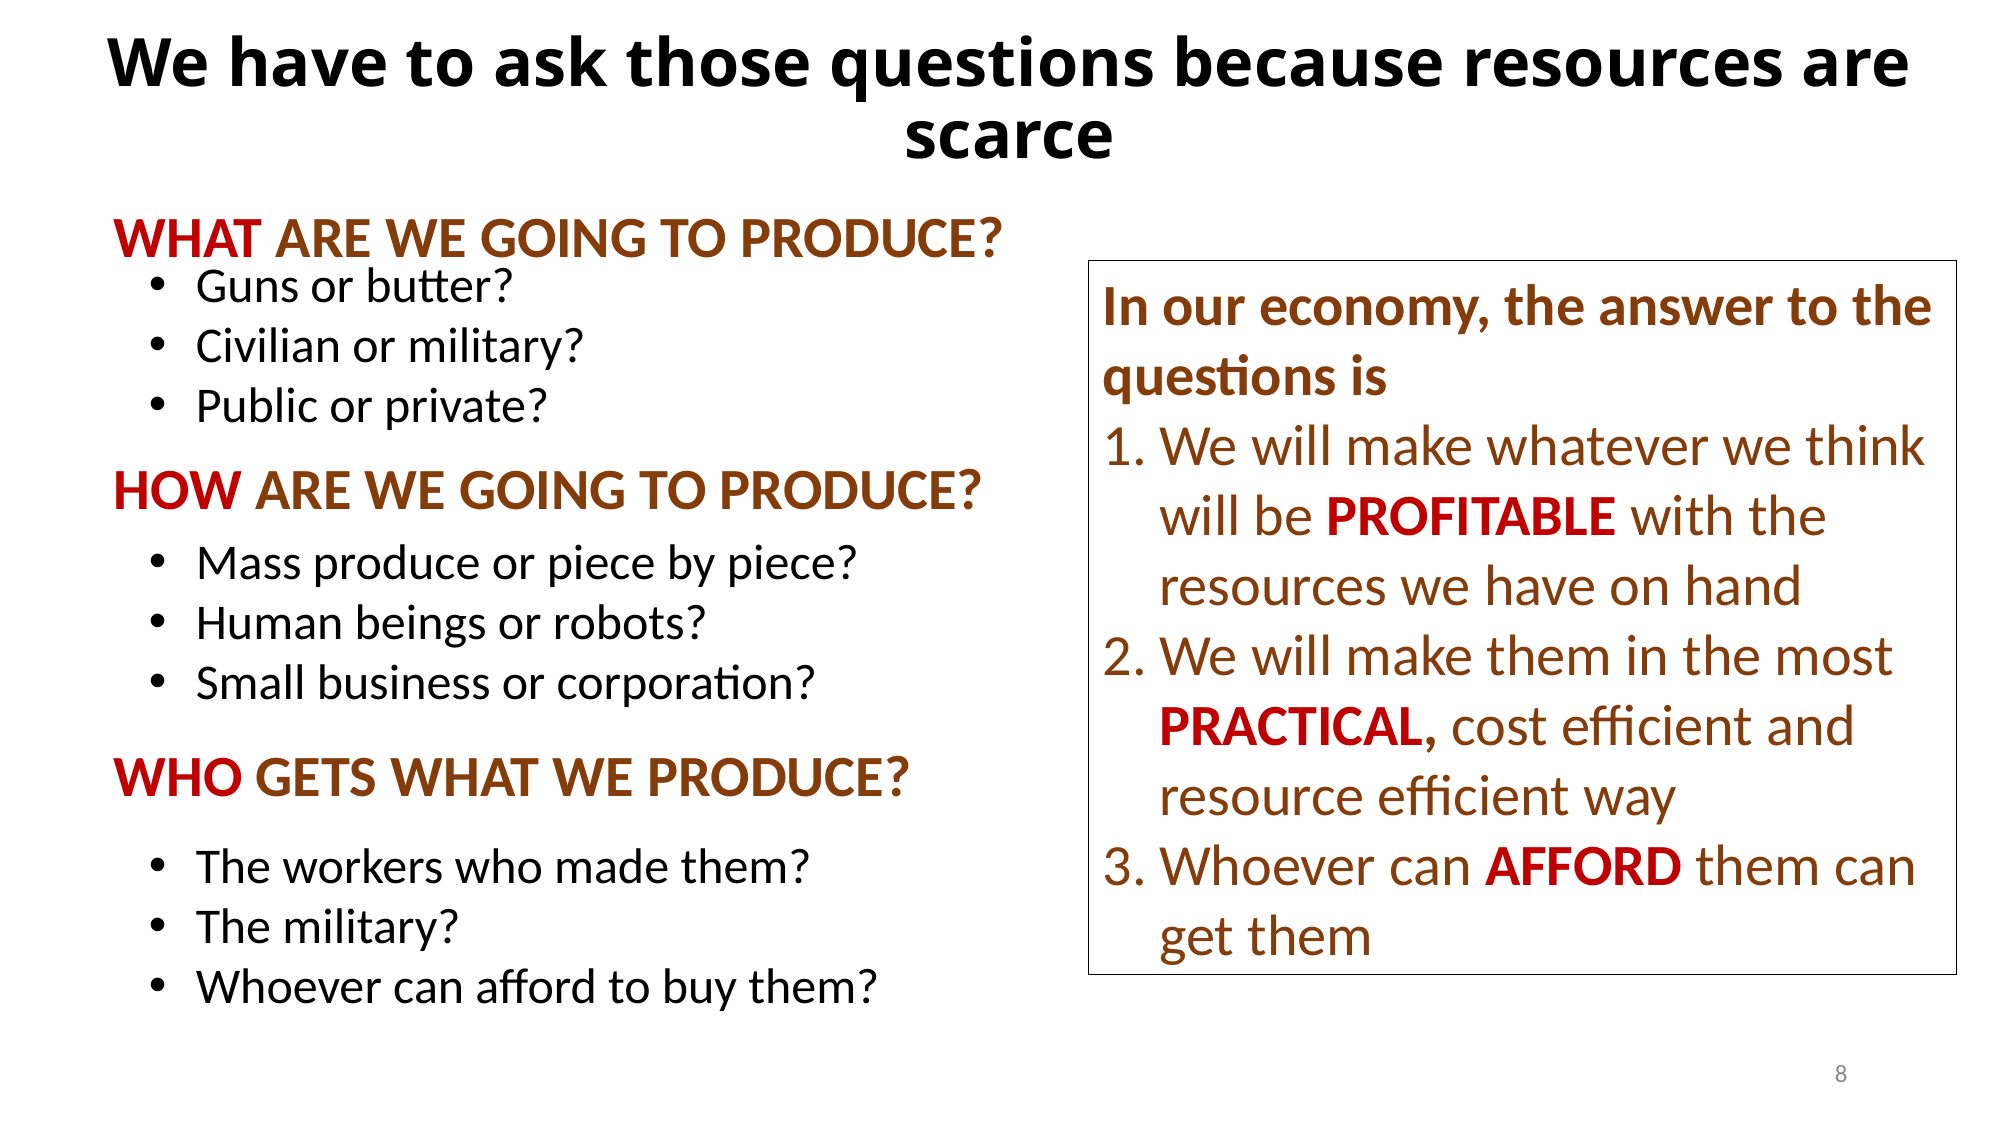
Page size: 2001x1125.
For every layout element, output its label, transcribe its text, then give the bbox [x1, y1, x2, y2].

slide_number 8 [1412, 1042, 1863, 1103]
text_box The workers who made them? The military? Whoever can afford to buy them? [134, 826, 1365, 1022]
text_box Mass produce or piece by piece? Human beings or robots? Small business or corporation? [134, 522, 1088, 718]
text_box WHAT ARE WE GOING TO PRODUCE? [98, 191, 1033, 277]
text_box HOW ARE WE GOING TO PRODUCE? [98, 443, 1033, 529]
text_box WHO GETS WHAT WE PRODUCE? [98, 730, 991, 815]
text_box In our economy, the answer to the questions is We will make whatever we think will be PROFITABLE with the resources we have on hand We will make them in the most PRACTICAL, cost efficient and resource efficient way Whoever can AFFORD them can get them [1088, 260, 1957, 975]
text_box Guns or butter? Civilian or military? Public or private? [134, 245, 1365, 441]
title We have to ask those questions because resources are scarce [19, 35, 2000, 167]
